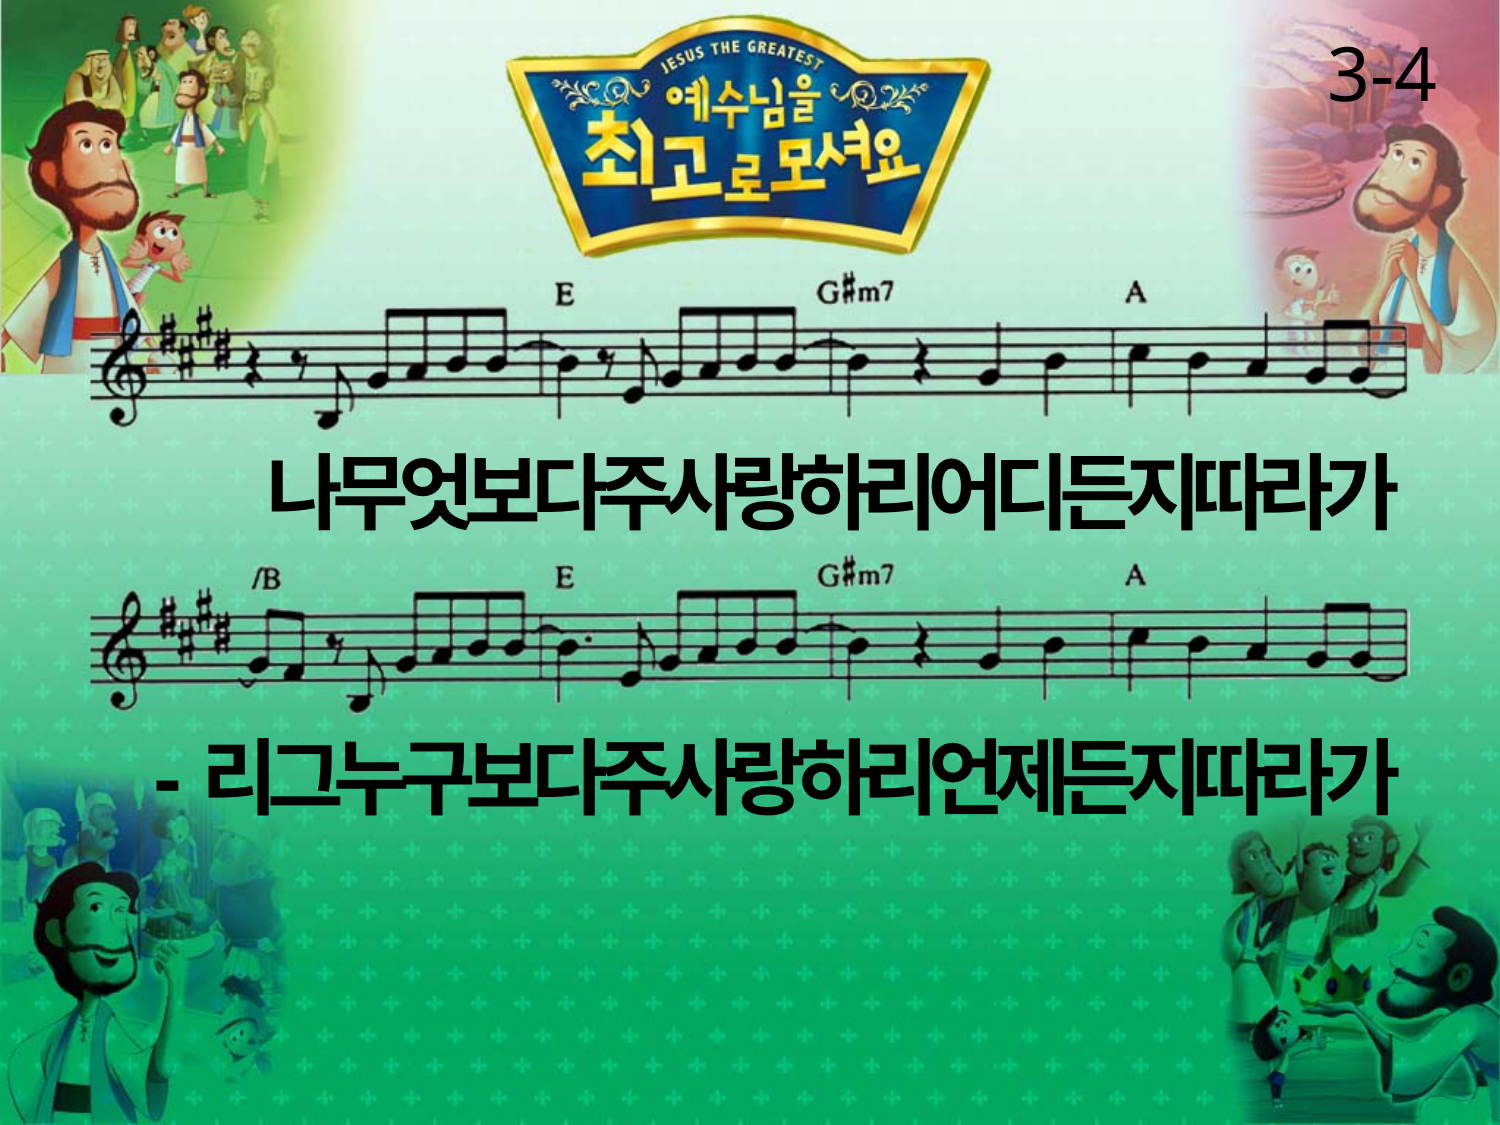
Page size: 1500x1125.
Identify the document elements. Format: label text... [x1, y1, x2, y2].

picture [0, 0, 1500, 1125]
text_box 나무엇보다주사랑하리어디든지따라가 [252, 432, 1417, 548]
text_box 3-4 [1312, 19, 1453, 124]
text_box -리그누구보다주사랑하리언제든지따라가 [139, 718, 1417, 833]
